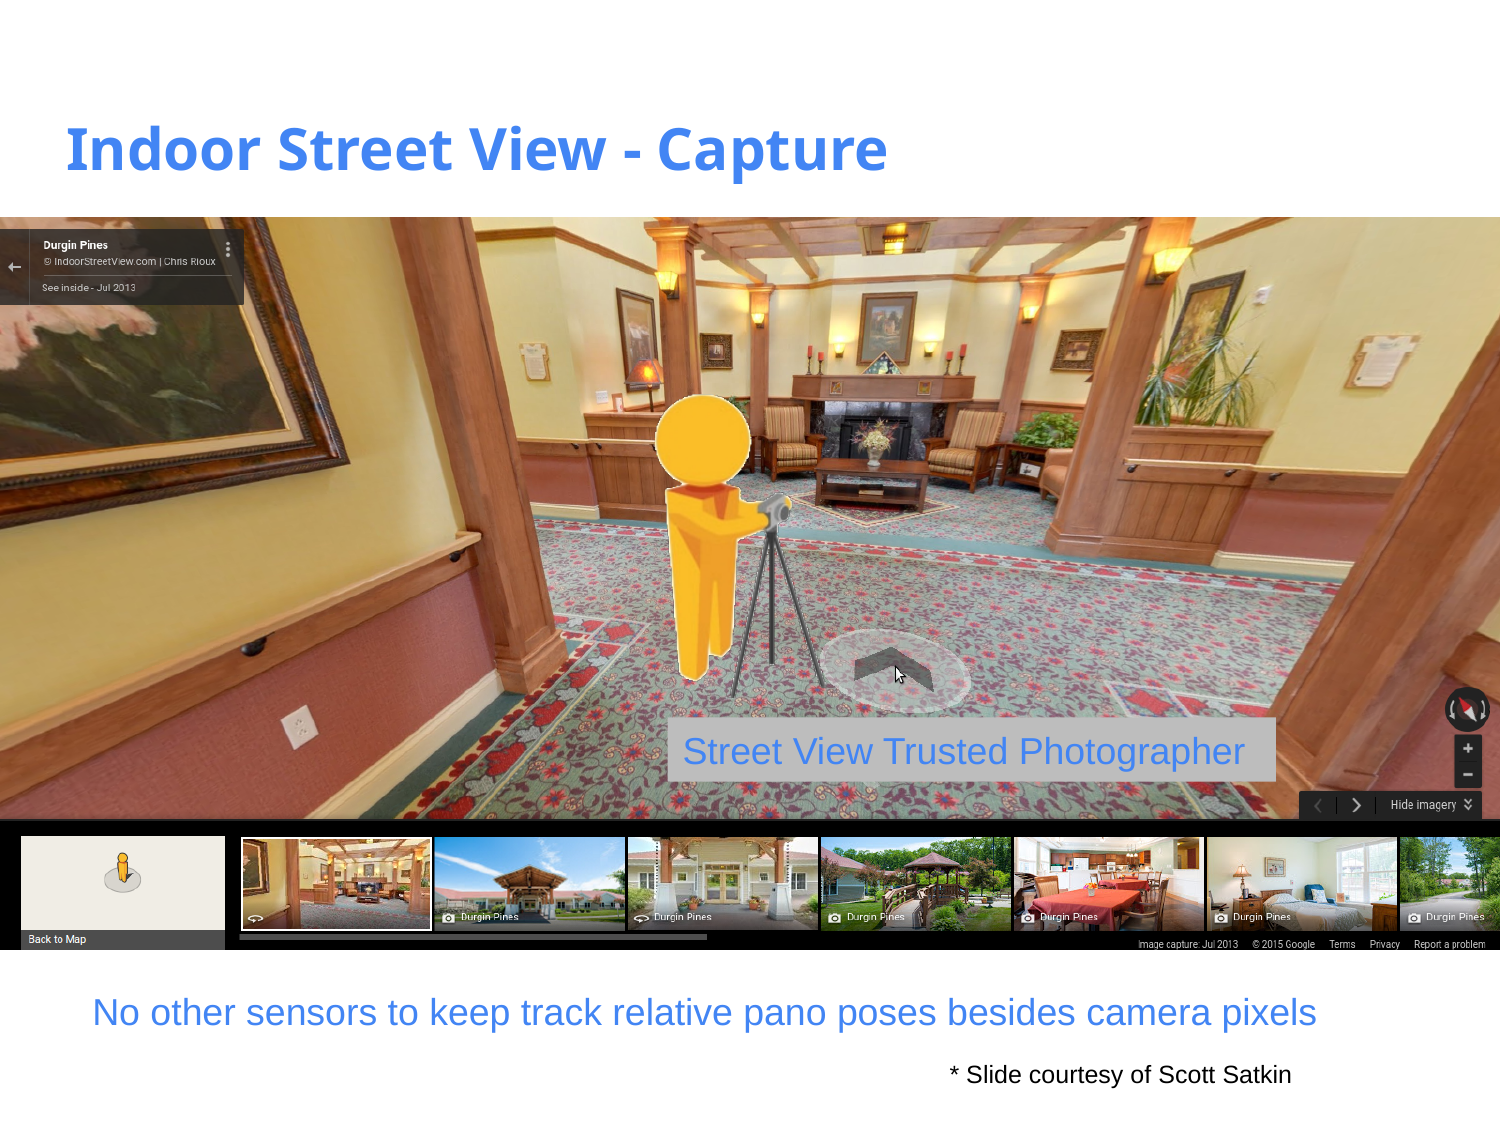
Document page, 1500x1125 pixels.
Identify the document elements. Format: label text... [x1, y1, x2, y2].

title Indoor Street View - Capture [51, 97, 1500, 216]
text_box * Slide courtesy of Scott Satkin [934, 1046, 1387, 1087]
picture [0, 216, 1500, 950]
text_box No other sensors to keep track relative pano poses besides camera pixels [77, 972, 1399, 1046]
